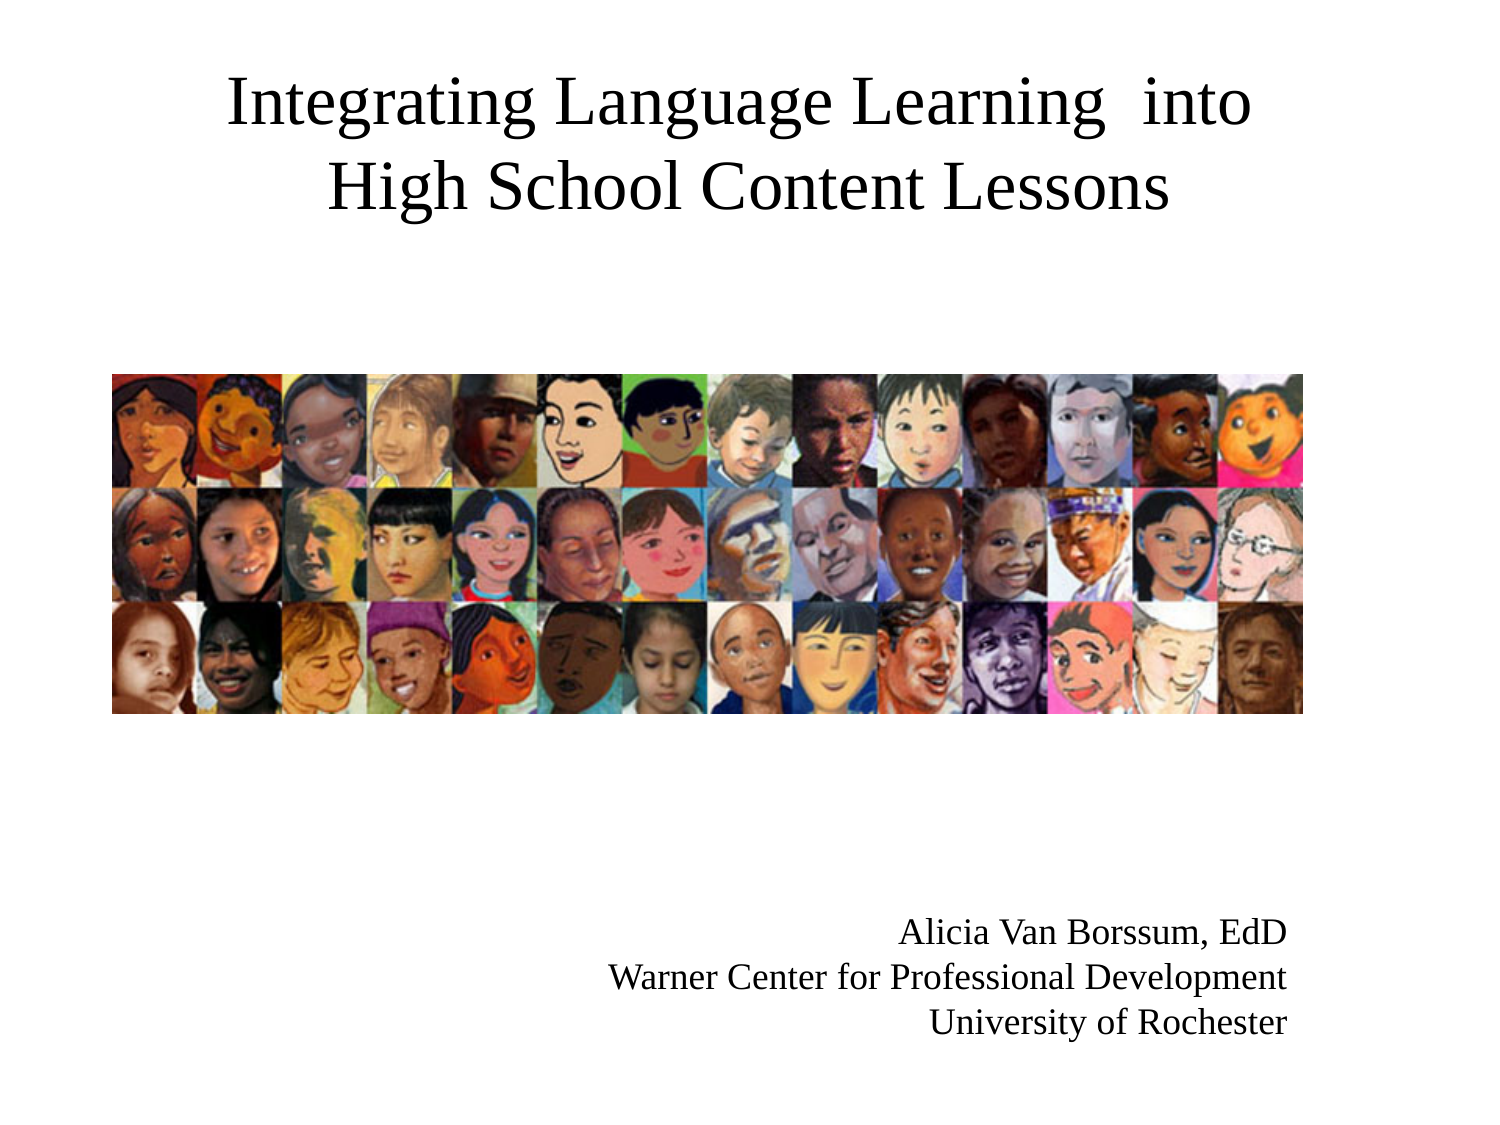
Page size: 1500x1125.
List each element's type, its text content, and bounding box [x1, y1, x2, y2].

text_box Alicia Van Borssum, EdD Warner Center for Professional Development University of Rochester [490, 899, 1303, 1050]
title Integrating Language Learning into High School Content Lessons [75, 45, 1425, 233]
picture [111, 374, 1303, 715]
